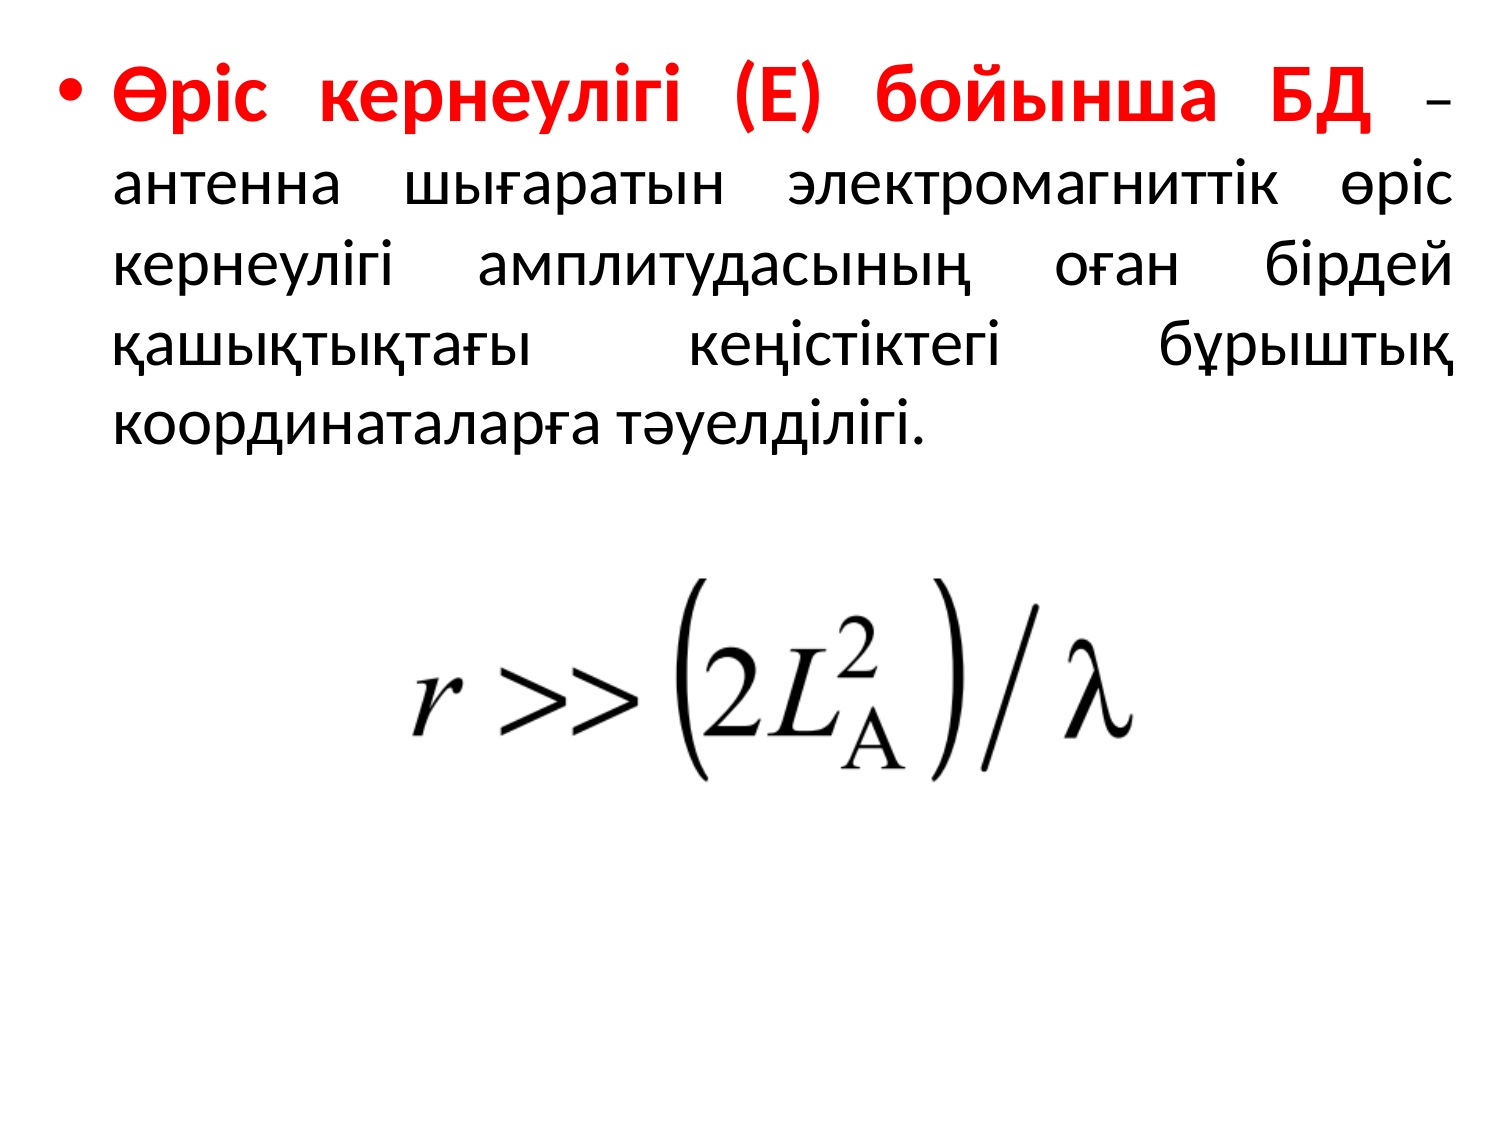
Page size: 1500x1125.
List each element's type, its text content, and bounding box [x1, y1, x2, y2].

picture [361, 538, 1151, 811]
list Өріс кернеулігі (Е) бойынша БД – антенна шығаратын электромагниттік өріс кернеулігі амплитудасының оған бірдей қашықтықтағы кеңістіктегі бұрыштық координаталарға тәуелділігі. [41, 30, 1471, 1005]
